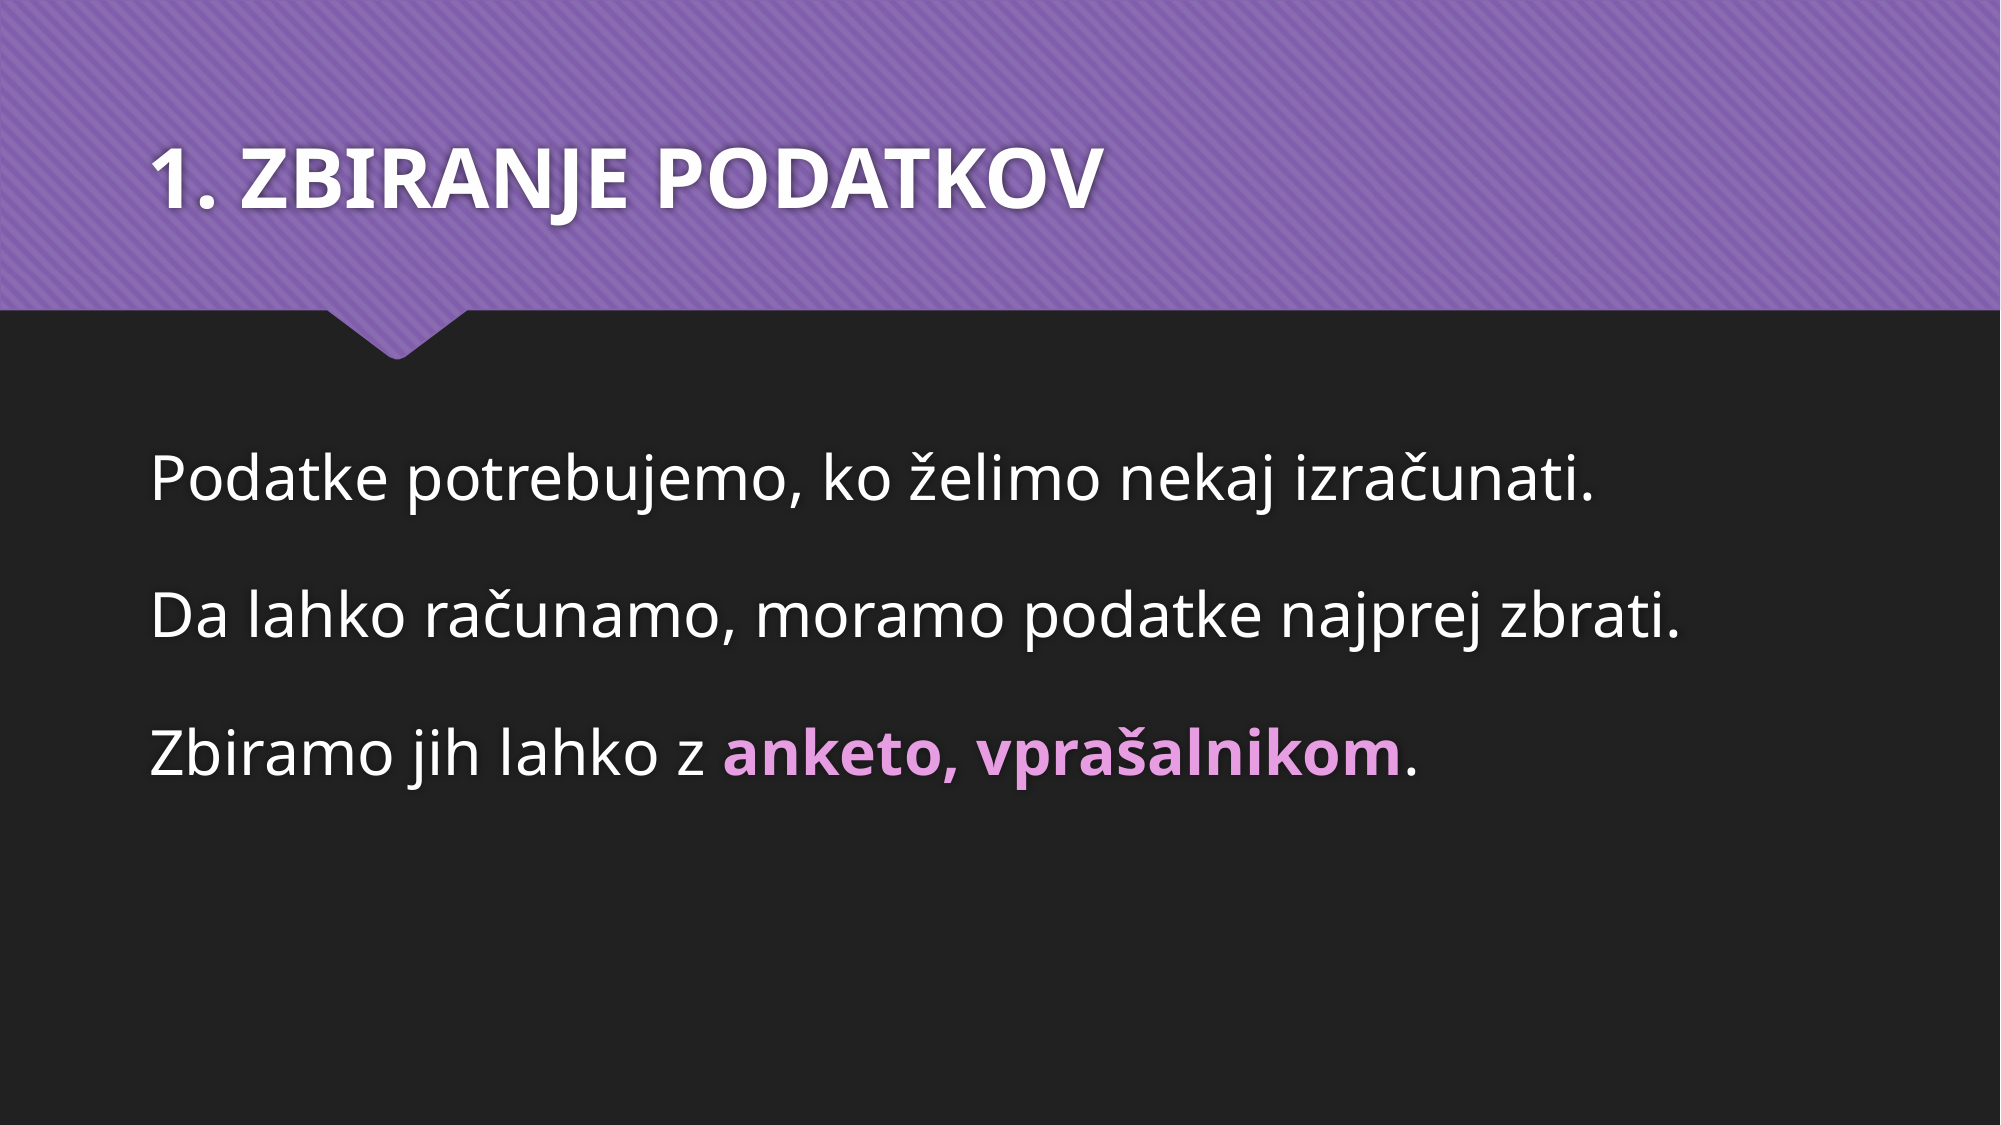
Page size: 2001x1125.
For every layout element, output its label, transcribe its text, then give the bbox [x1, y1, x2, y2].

title 1. ZBIRANJE PODATKOV [132, 73, 1868, 233]
list Podatke potrebujemo, ko želimo nekaj izračunati. Da lahko računamo, moramo podatke najprej zbrati. Zbiramo jih lahko z anketo, vprašalnikom. [134, 295, 1866, 893]
